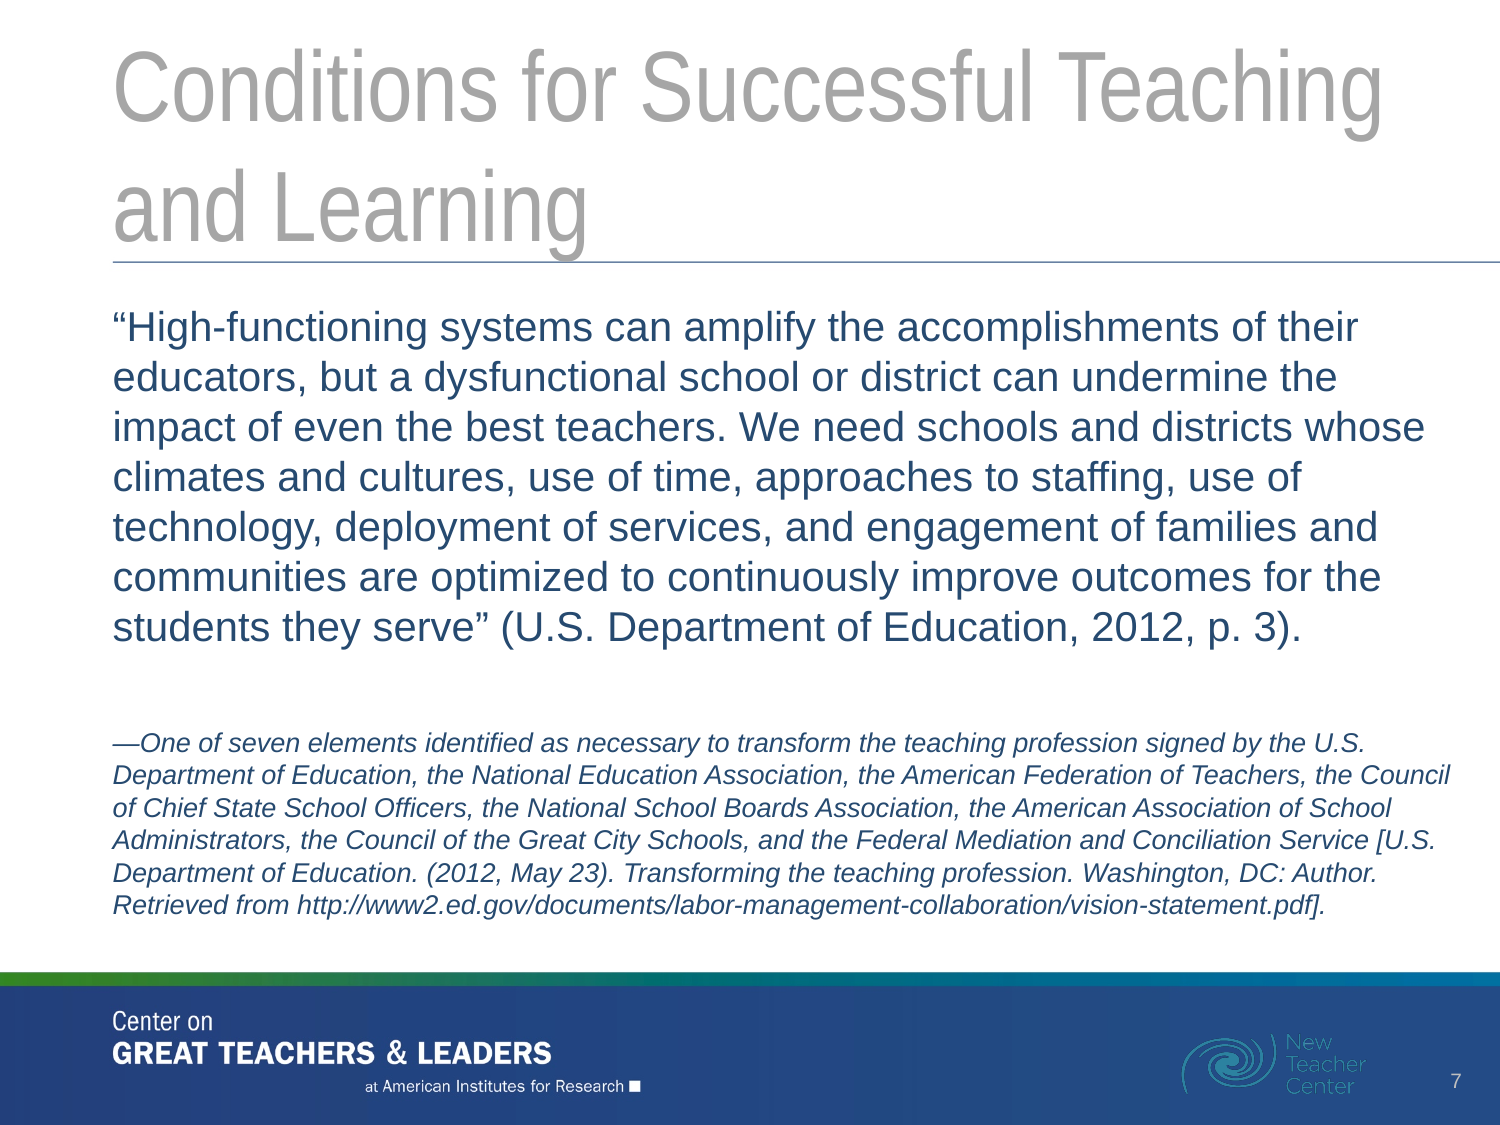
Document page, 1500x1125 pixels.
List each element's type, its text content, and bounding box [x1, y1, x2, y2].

picture [0, 0, 1500, 1125]
slide_number 7 [1436, 1067, 1462, 1093]
list “High-functioning systems can amplify the accomplishments of their educators, but a dysfunctional school or district can undermine the impact of even the best teachers. We need schools and districts whose climates and cultures, use of time, approaches to staffing, use of technology, deployment of services, and engagement of families and communities are optimized to continuously improve outcomes for the students they serve” (U.S. Department of Education, 2012, p. 3). —One of seven elements identified as necessary to transform the teaching profession signed by the U.S. Department of Education, the National Education Association, the American Federation of Teachers, the Council of Chief State School Officers, the National School Boards Association, the American Association of School Administrators, the Council of the Great City Schools, and the Federal Mediation and Conciliation Service [U.S. Department of Education. (2012, May 23). Transforming the teaching profession. Washington, DC: Author. Retrieved from http://www2.ed.gov/documents/labor-management-collaboration/vision-statement.pdf]. [112, 299, 1463, 913]
title Conditions for Successful Teaching and Learning [112, 17, 1463, 262]
